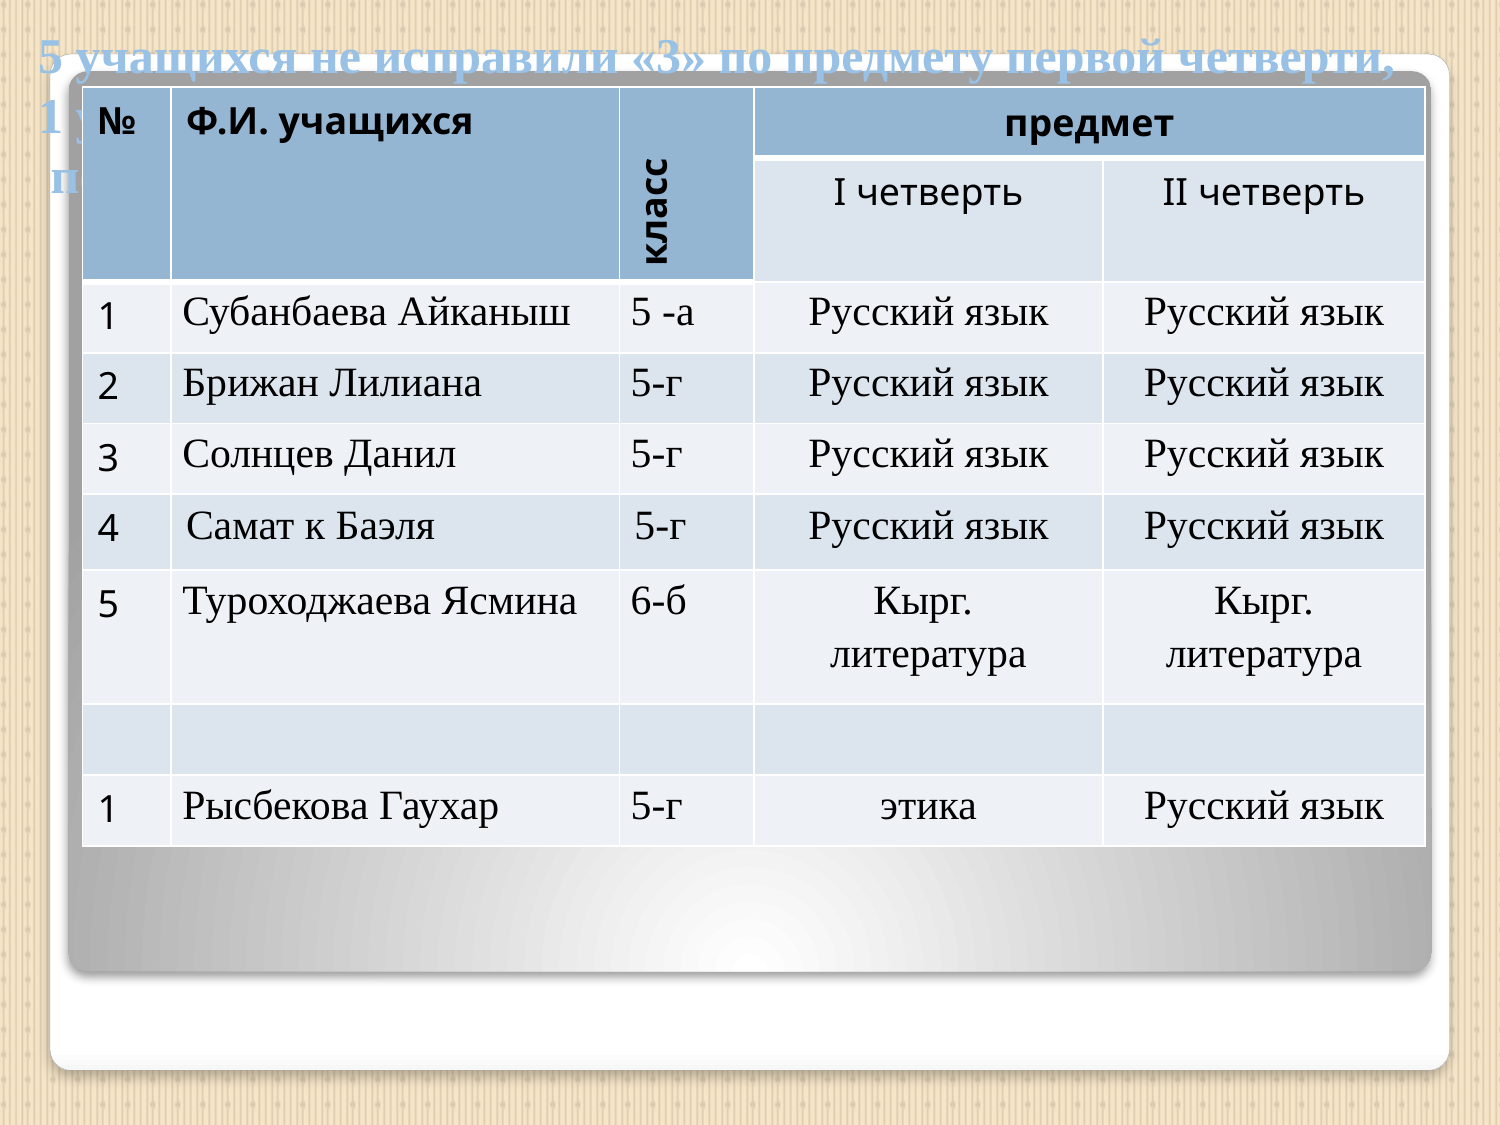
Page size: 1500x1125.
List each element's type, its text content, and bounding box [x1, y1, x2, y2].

table_cell Русский язык [755, 354, 1102, 423]
table_cell 5 [83, 571, 170, 703]
table_cell 1 [83, 776, 170, 845]
table_cell Русский язык [1104, 776, 1424, 845]
table_cell I четверть [755, 161, 1102, 281]
table_cell этика [755, 776, 1102, 845]
table_cell II четверть [1104, 161, 1424, 281]
table_cell Солнцев Данил [172, 424, 619, 493]
table_cell 5-г [620, 354, 753, 423]
table_cell Брижан Лилиана [172, 354, 619, 423]
table_cell 5 -а [620, 285, 753, 352]
table_cell Русский язык [1104, 424, 1424, 493]
table_cell Самат к Баэля [172, 495, 619, 569]
table_cell Русский язык [755, 424, 1102, 493]
table_cell Туроходжаева Ясмина [172, 571, 619, 703]
table_cell [1104, 705, 1424, 774]
table_cell Кырг. литература [1104, 571, 1424, 703]
table_cell 4 [83, 495, 170, 569]
table_header Ф.И. учащихся [172, 88, 619, 279]
table_cell 2 [83, 354, 170, 423]
table_cell 1 [83, 285, 170, 352]
table_cell Русский язык [1104, 495, 1424, 569]
table_header № [83, 88, 170, 279]
table_cell 5-г [620, 776, 753, 845]
table_cell 5-г [620, 495, 753, 569]
title 5 учащихся не исправили «3» по предмету первой четверти, 1 ученица исправила «3» по одному предмету, но получила по другому [23, 35, 1454, 211]
table_cell 6-б [620, 571, 753, 703]
table_header предмет [755, 88, 1424, 155]
table_cell [755, 705, 1102, 774]
table_cell Кырг. литература [755, 571, 1102, 703]
table_cell Русский язык [755, 495, 1102, 569]
table_cell 5-г [620, 424, 753, 493]
table_cell [620, 705, 753, 774]
table_cell Русский язык [1104, 283, 1424, 352]
table_cell Русский язык [1104, 354, 1424, 423]
table_cell Рысбекова Гаухар [172, 776, 619, 845]
table_cell Субанбаева Айканыш [172, 285, 619, 352]
table_cell [83, 705, 170, 774]
table_cell Русский язык [755, 283, 1102, 352]
table_cell [172, 705, 619, 774]
table_header класс [620, 88, 753, 279]
table_cell 3 [83, 424, 170, 493]
